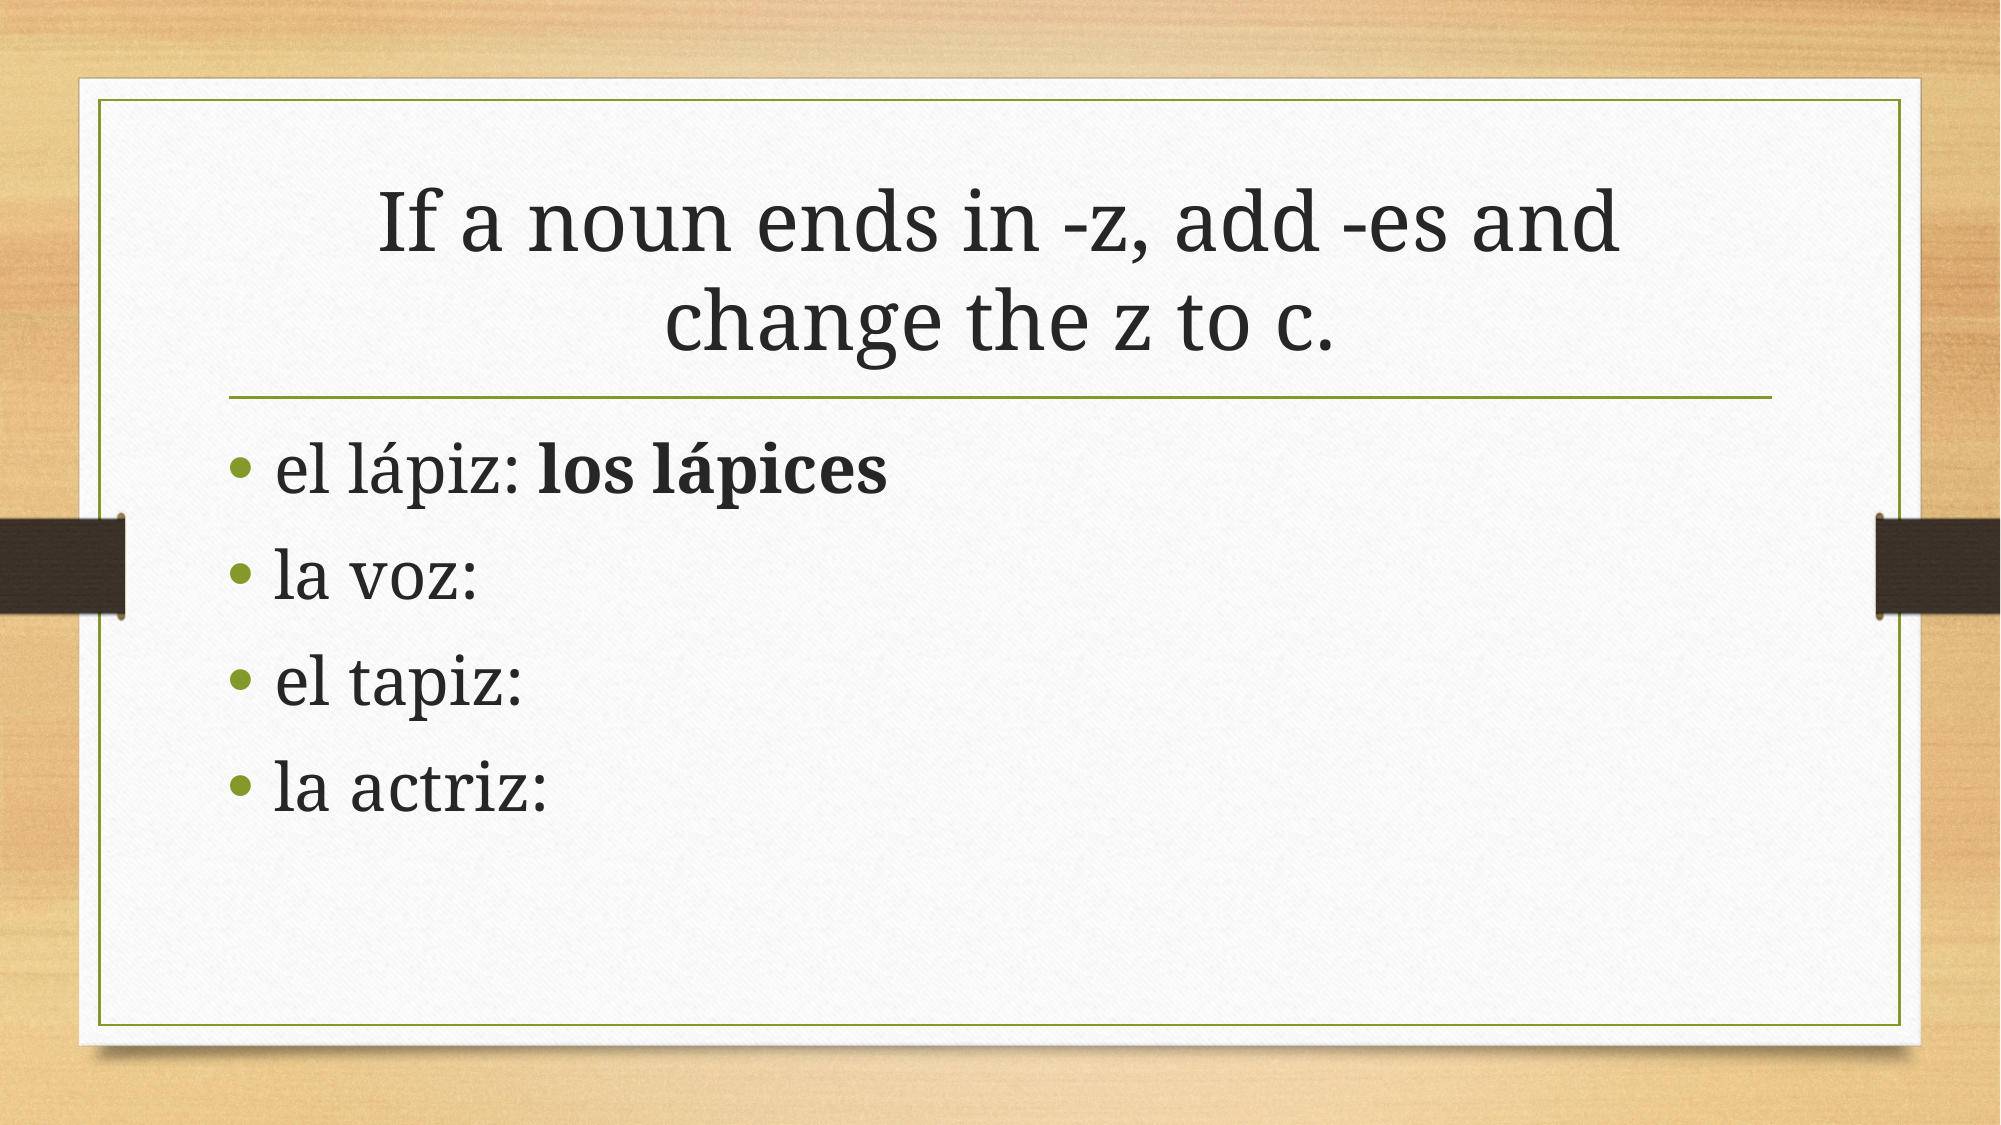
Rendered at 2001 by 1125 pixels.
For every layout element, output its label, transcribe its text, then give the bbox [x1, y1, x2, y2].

list el lápiz: los lápices la voz: el tapiz: la actriz: [212, 419, 1788, 964]
title If a noun ends in -z, add -es and change the z to c. [212, 161, 1788, 375]
picture [0, 0, 2001, 1125]
